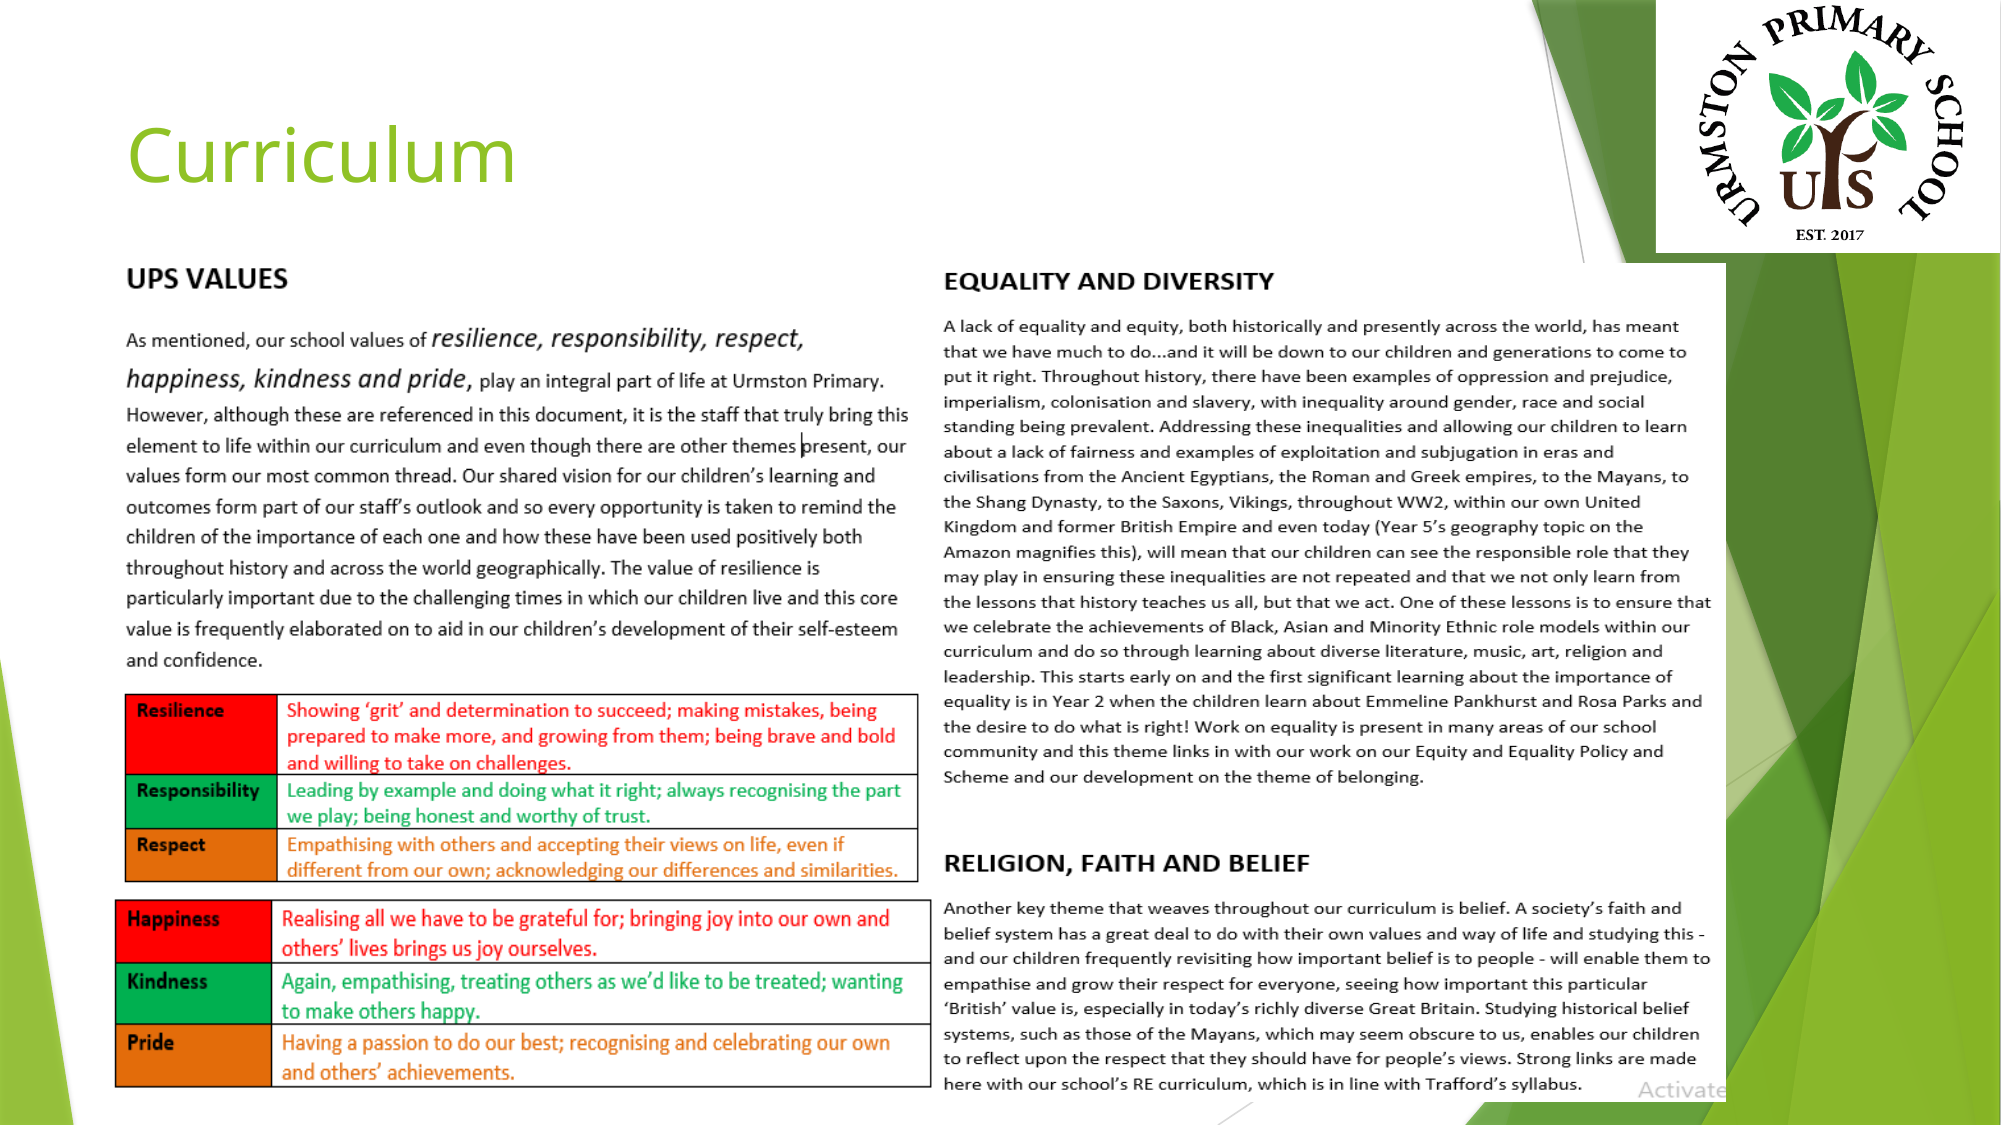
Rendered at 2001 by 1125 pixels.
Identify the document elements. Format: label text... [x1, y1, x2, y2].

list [120, 262, 935, 883]
title Curriculum [111, 99, 1522, 317]
picture [1655, 0, 2000, 253]
picture [110, 262, 1726, 1103]
